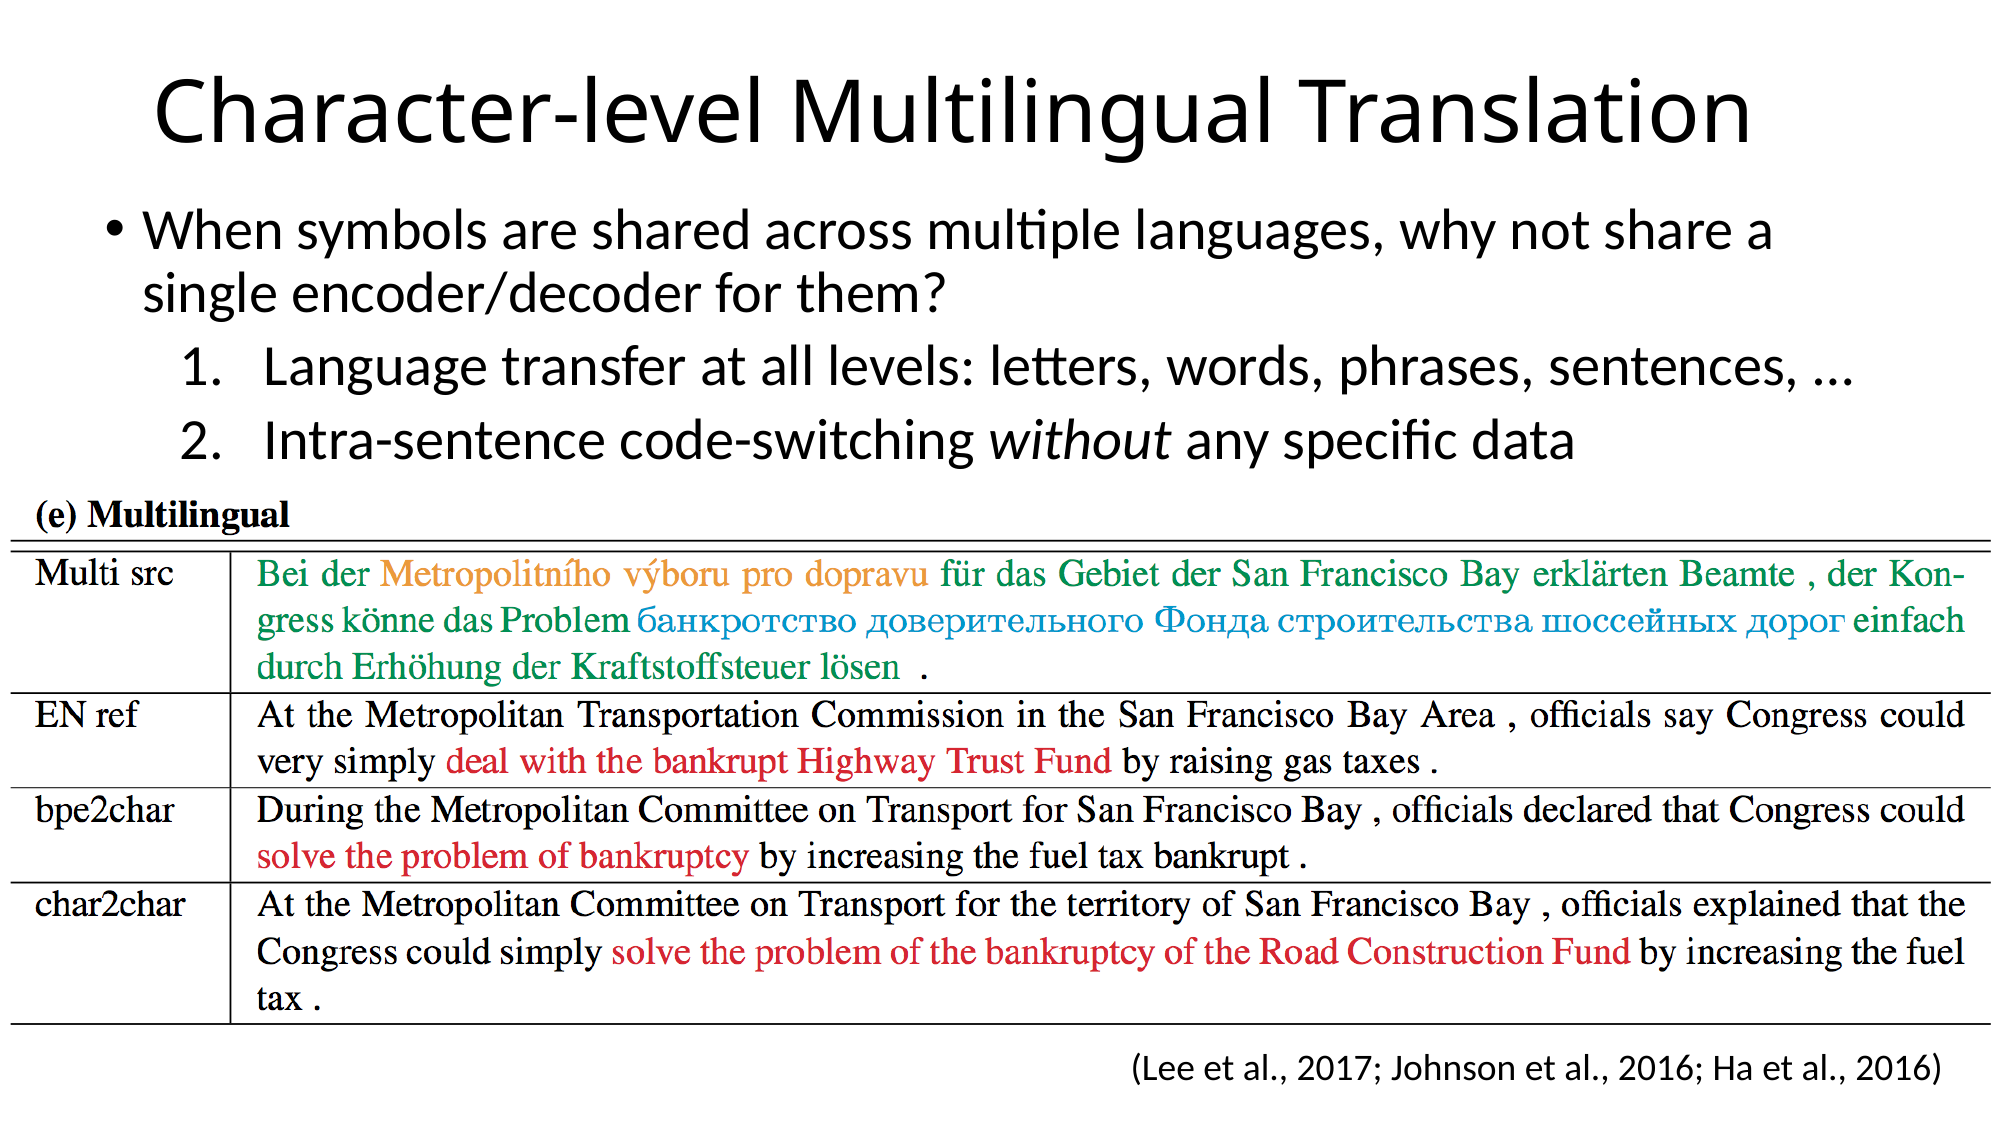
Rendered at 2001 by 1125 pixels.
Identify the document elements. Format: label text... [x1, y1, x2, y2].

text_box (Lee et al., 2017; Johnson et al., 2016; Ha et al., 2016) [442, 1038, 1959, 1095]
picture [0, 483, 2000, 1038]
list When symbols are shared across multiple languages, why not share a single encoder/decoder for them? Language transfer at all levels: letters, words, phrases, sentences, … Intra-sentence code-switching without any specific data [89, 191, 1911, 483]
title Character-level Multilingual Translation [137, 59, 1863, 170]
